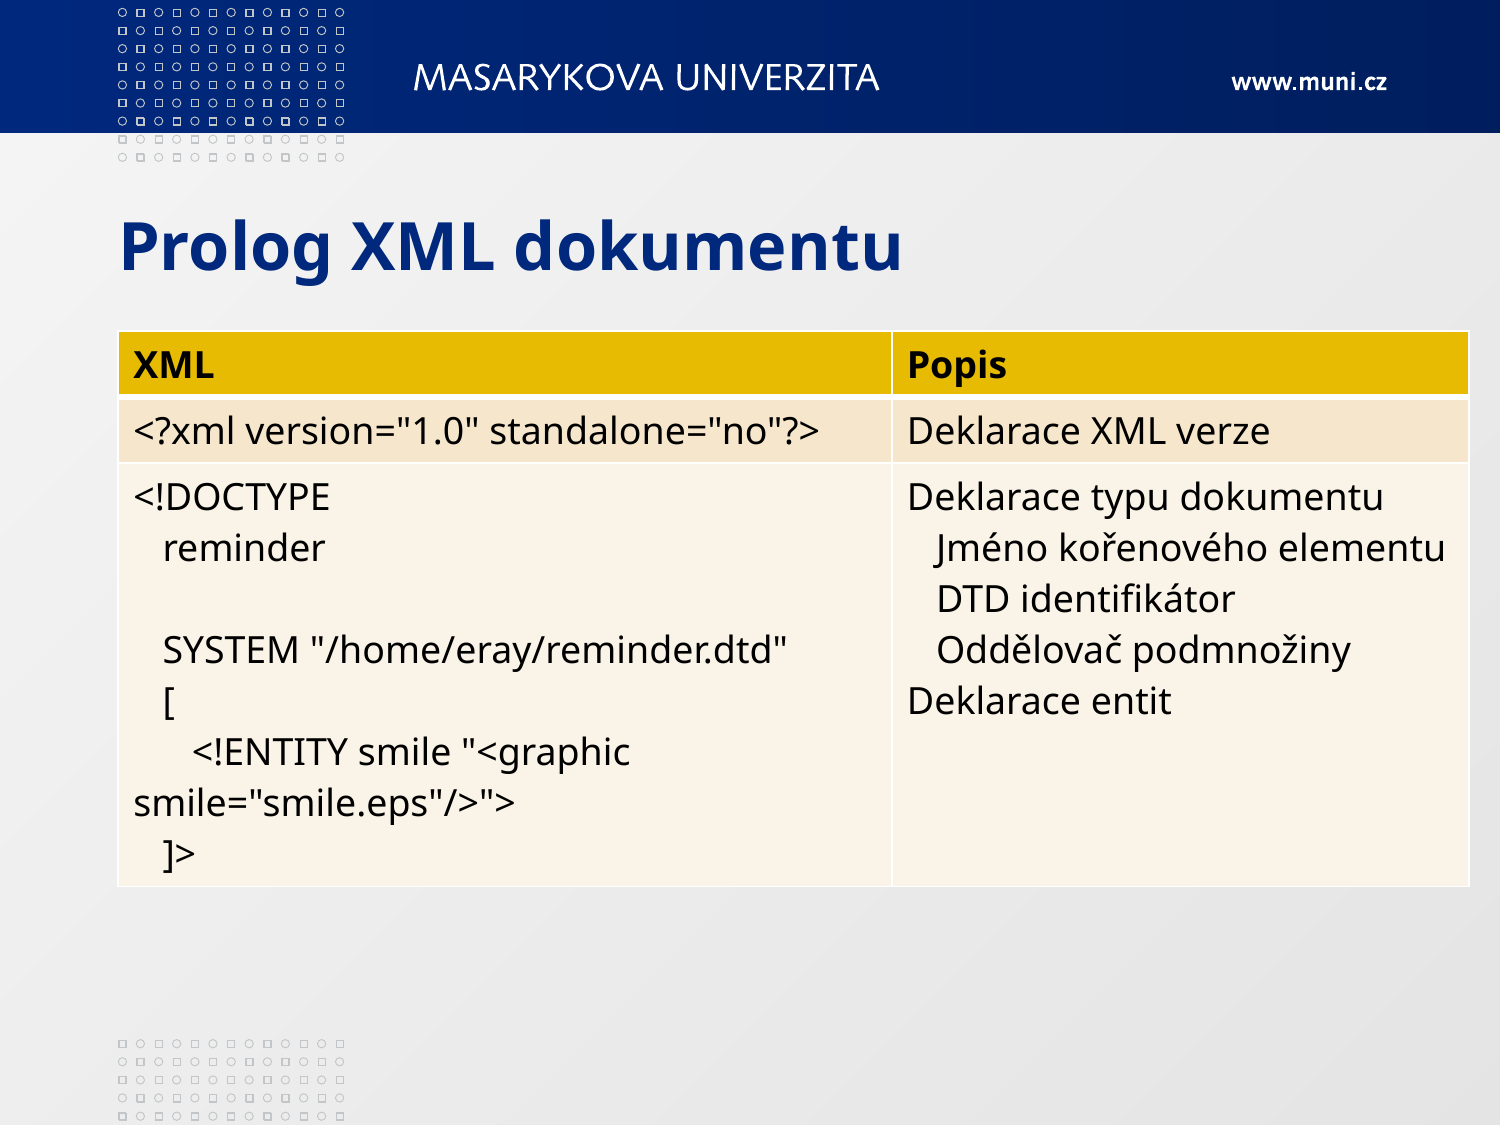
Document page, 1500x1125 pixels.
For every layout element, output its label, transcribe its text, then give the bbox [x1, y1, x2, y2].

table_cell <?xml version="1.0" standalone="no"?> [119, 400, 891, 462]
table_cell <!DOCTYPE reminder SYSTEM "/home/eray/reminder.dtd" [ <!ENTITY smile "<graphic smile="smile.eps"/>"> ]> [119, 464, 891, 886]
table_header Popis [893, 332, 1468, 394]
table_cell Deklarace XML verze [893, 400, 1468, 462]
table_header XML [119, 332, 891, 394]
title Prolog XML dokumentu [117, 184, 1403, 292]
table_cell Deklarace typu dokumentu Jméno kořenového elementu DTD identifikátor Oddělovač podmnožiny Deklarace entit [893, 464, 1468, 886]
